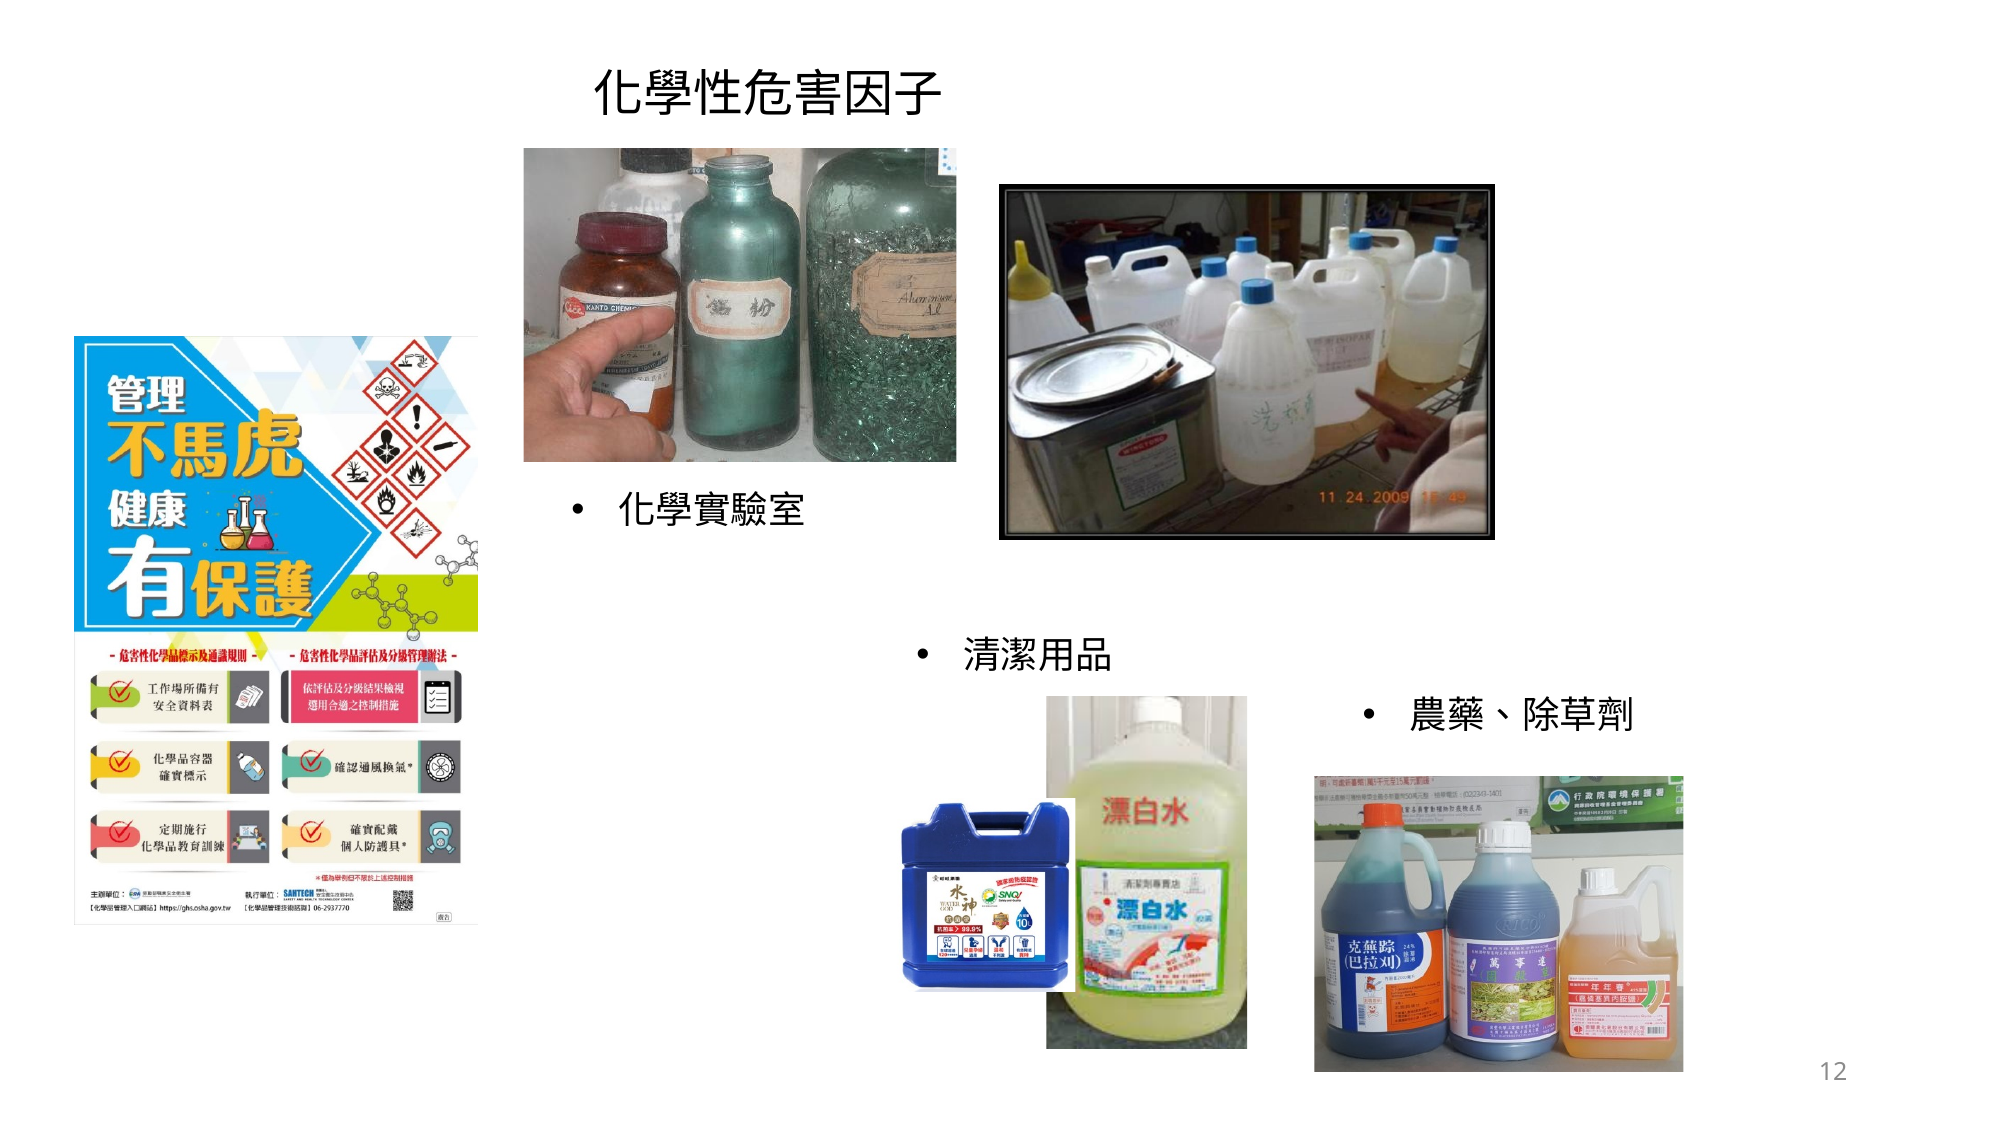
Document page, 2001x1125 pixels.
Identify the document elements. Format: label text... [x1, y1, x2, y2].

text_box 化學實驗室 [556, 478, 821, 539]
text_box 清潔用品 [901, 623, 1206, 683]
picture [74, 336, 478, 925]
text_box [523, 148, 957, 463]
picture [893, 696, 1248, 1049]
text_box 農藥、除草劑 [1347, 683, 1650, 744]
slide_number 12 [1412, 1042, 1863, 1103]
picture [1314, 776, 1684, 1072]
picture [999, 184, 1495, 540]
text_box 化學性危害因子 [578, 54, 959, 130]
